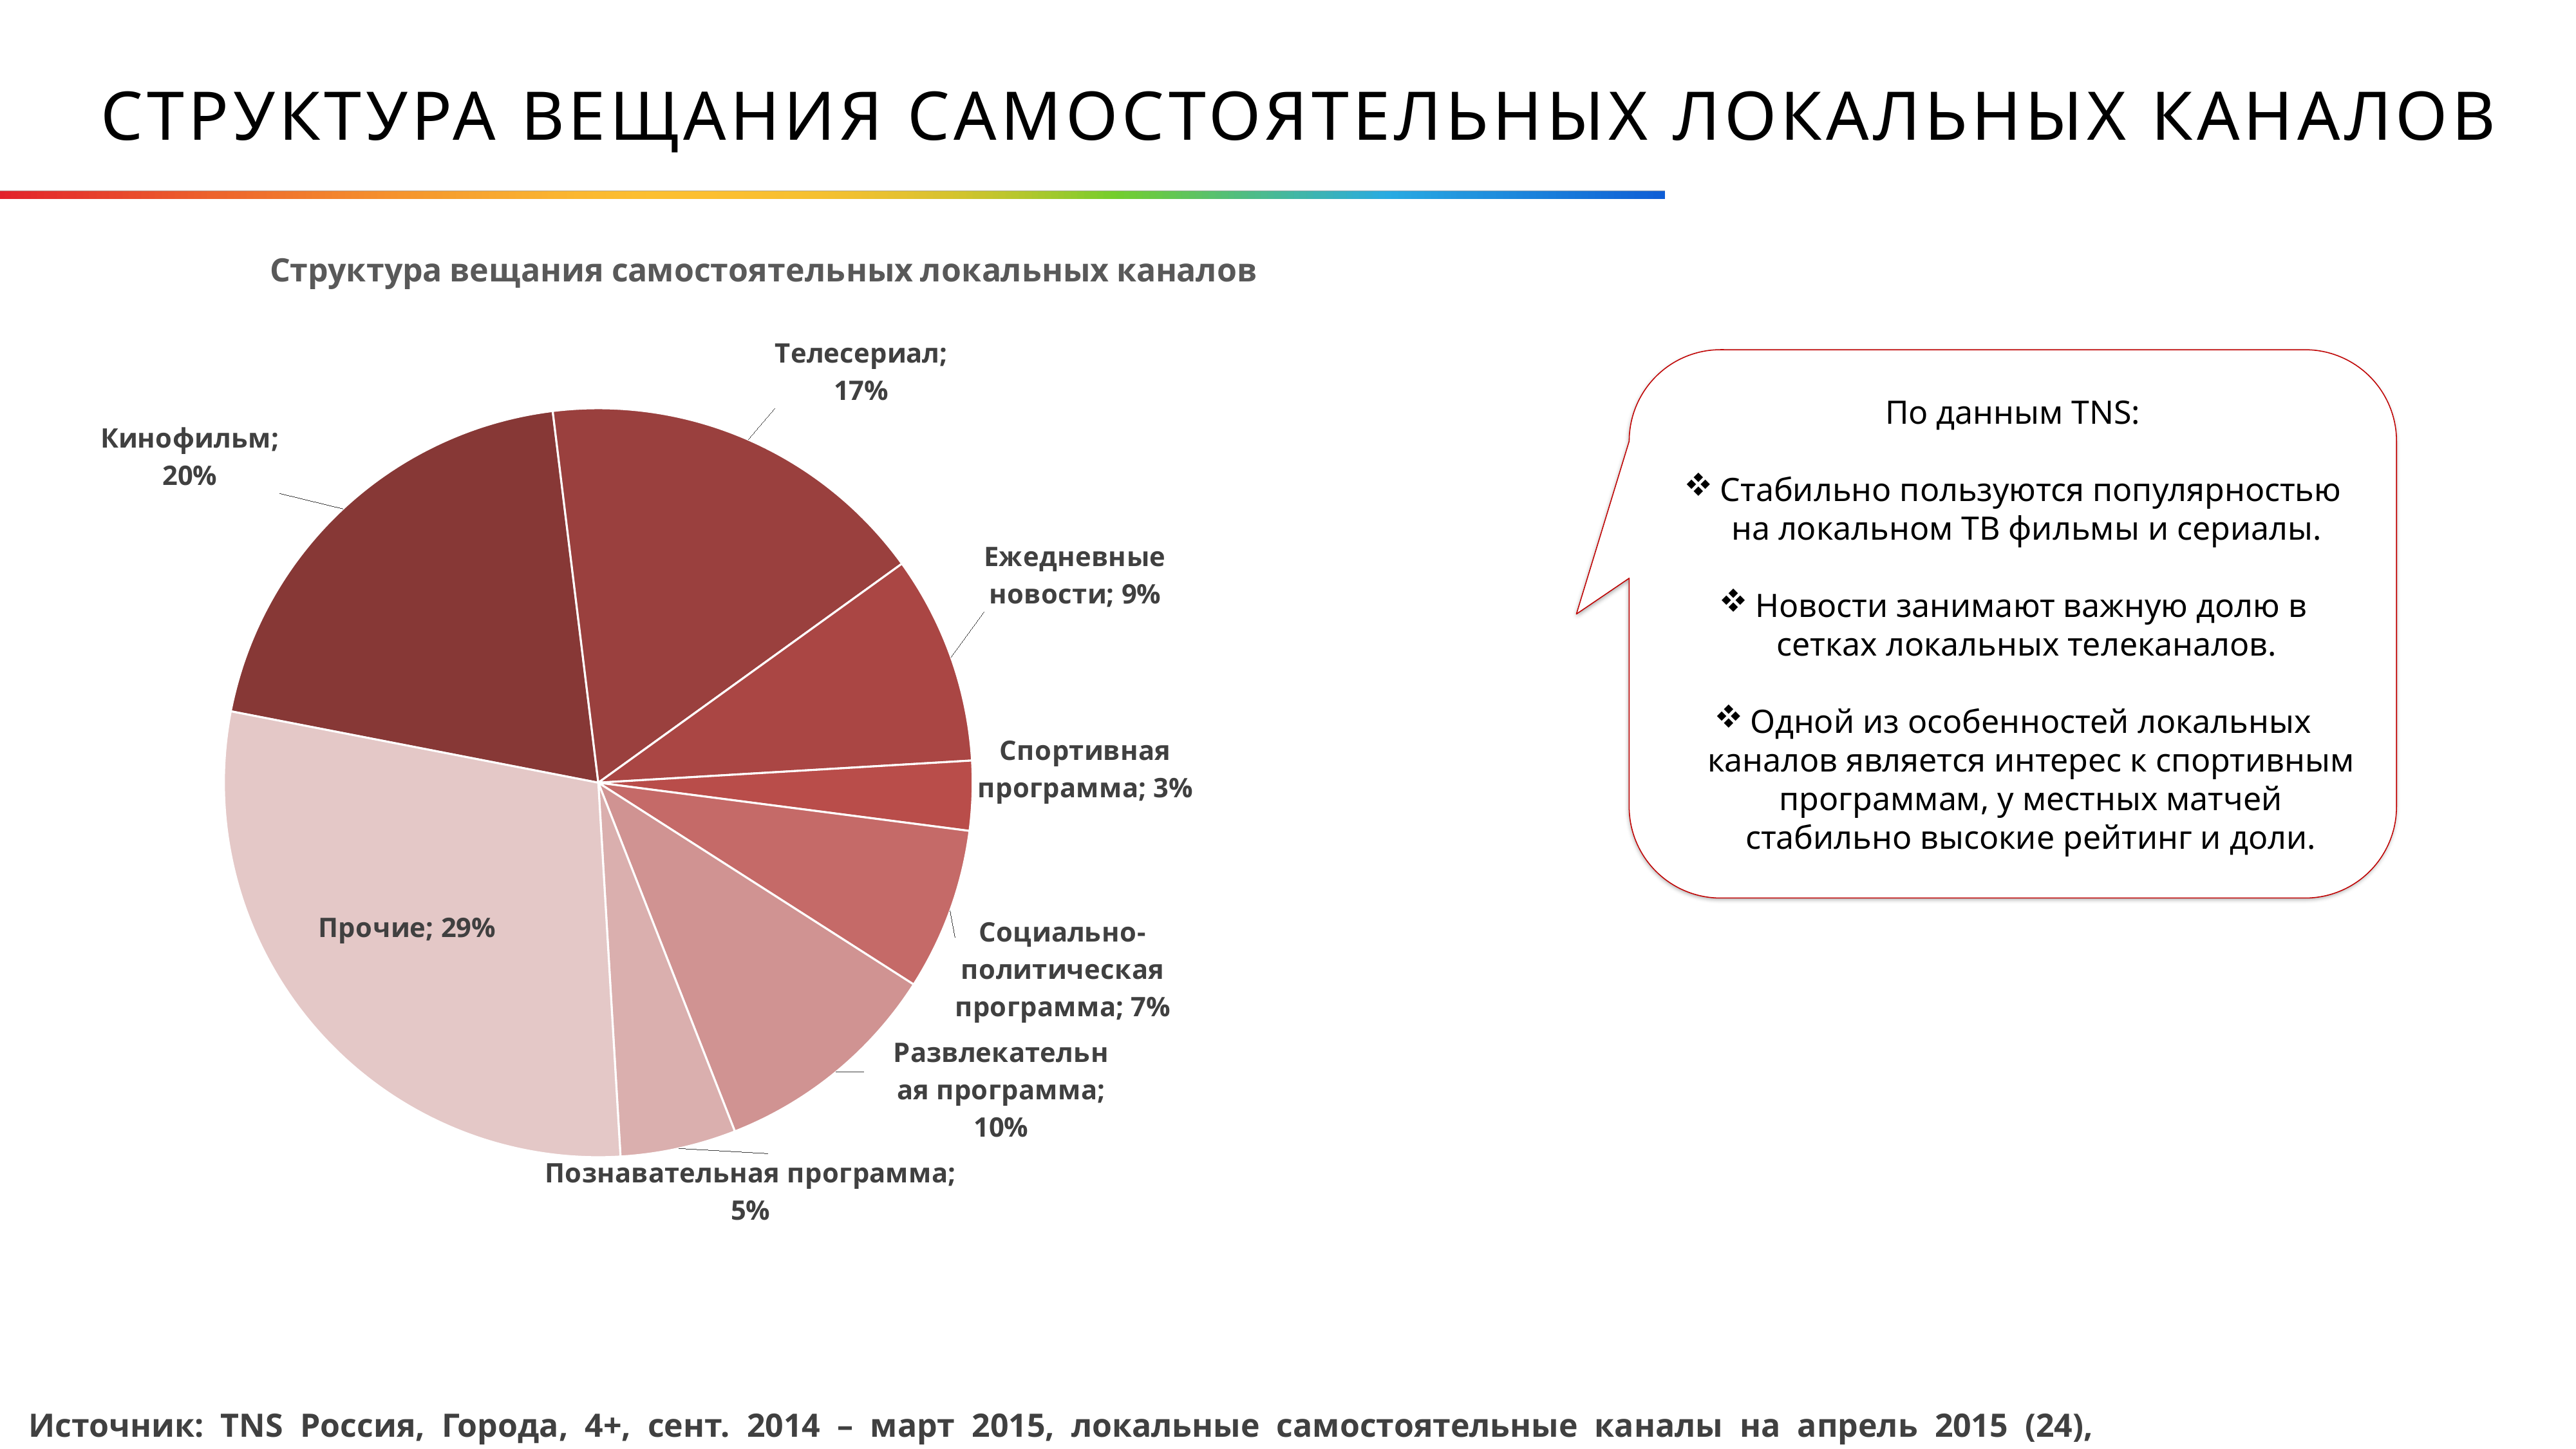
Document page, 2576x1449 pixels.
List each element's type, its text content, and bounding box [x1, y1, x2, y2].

text_box Источник: TNS Россия, Города, 4+, сент. 2014 – март 2015, локальные самостоятельные каналы на апрель 2015 (24), duration [19, 1400, 2103, 1449]
chart [19, 238, 1355, 1289]
text_box По данным TNS: Стабильно пользуются популярностью на локальном ТВ фильмы и сериалы. Новости занимают важную долю в сетках локальных телеканалов. Одной из особенностей локальных каналов является интерес к спортивным программам, у местных матчей стабильно высокие рейтинг и доли. [1575, 349, 2398, 899]
title СТРУКТУРА ВЕЩАНИЯ САМОСТОЯТЕЛЬНЫХ ЛОКАЛЬНЫХ КАНАЛОВ [91, 3, 2542, 224]
